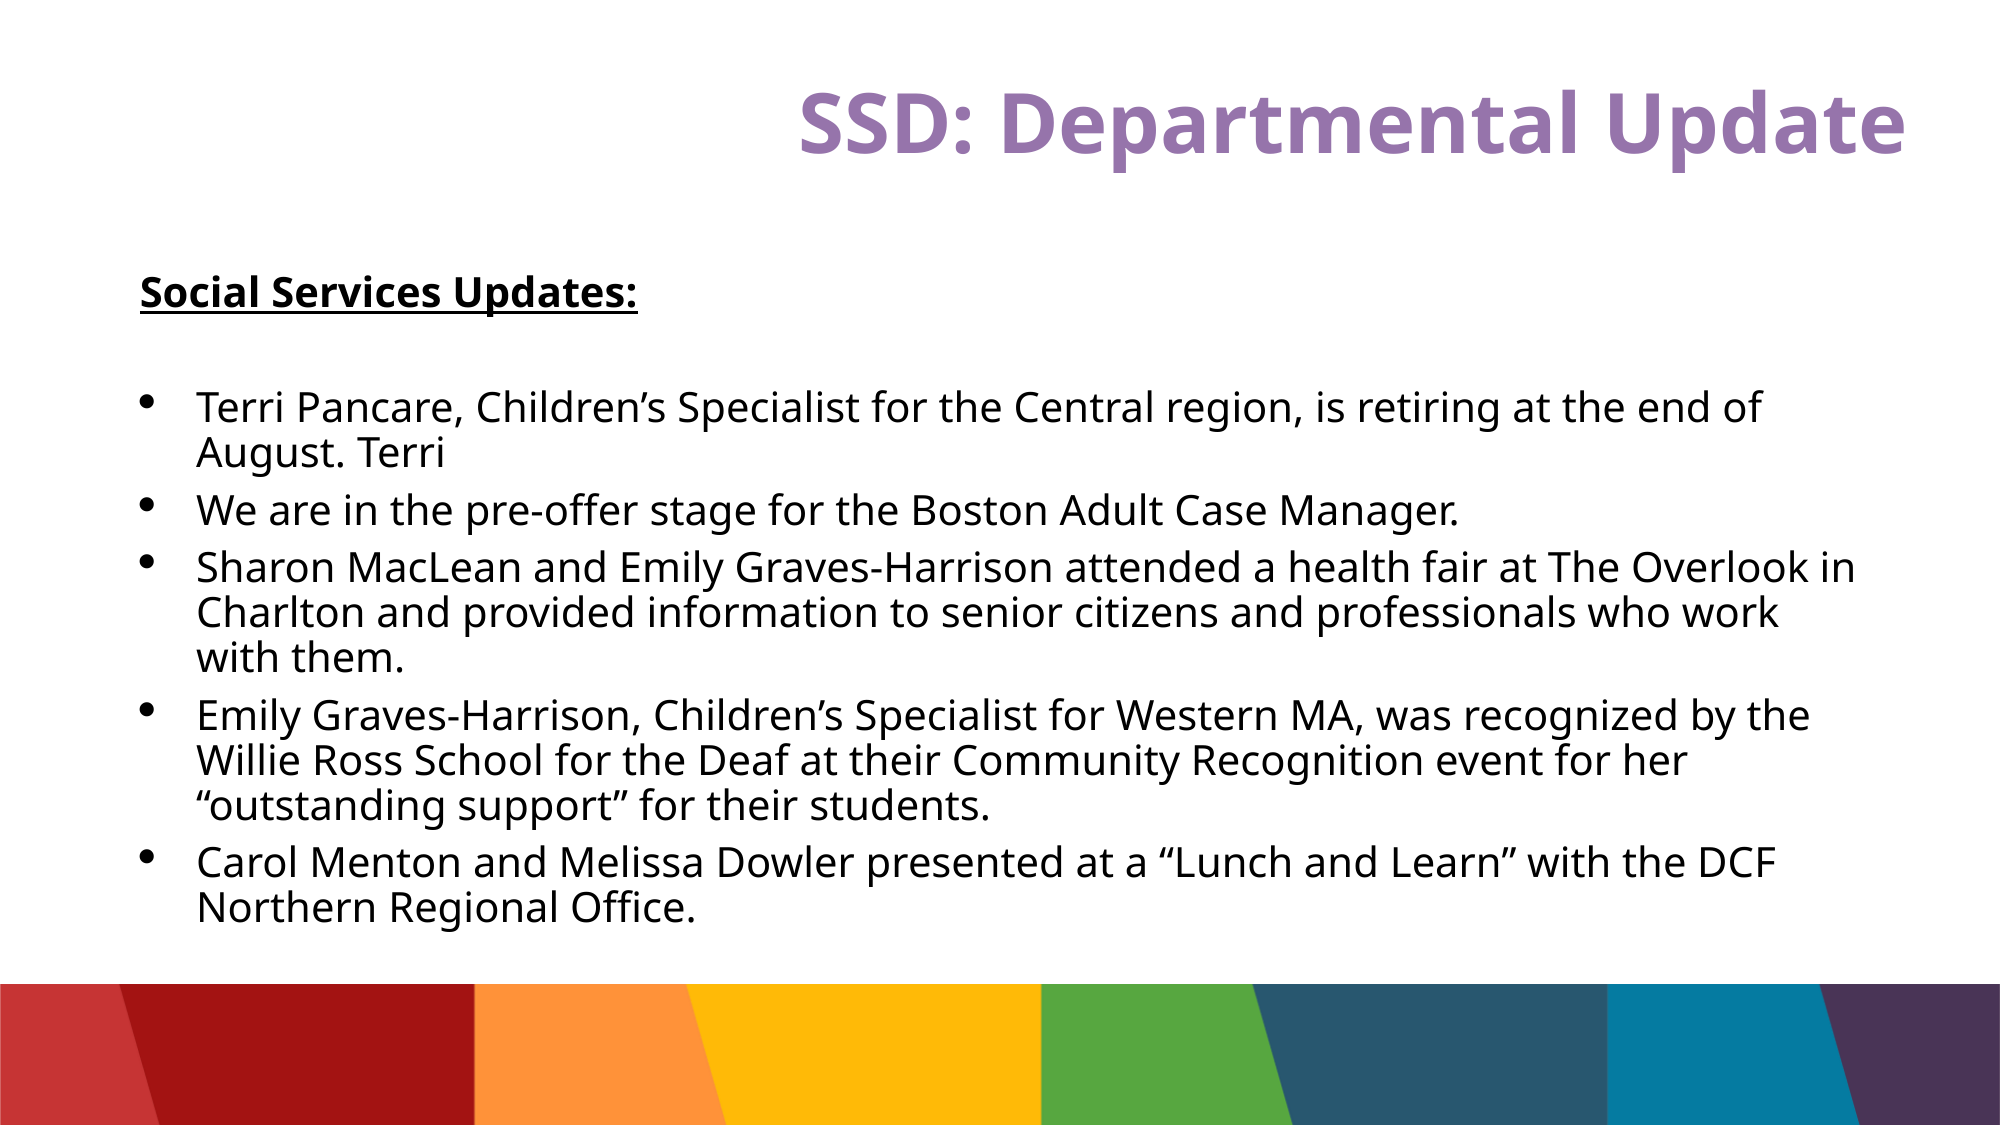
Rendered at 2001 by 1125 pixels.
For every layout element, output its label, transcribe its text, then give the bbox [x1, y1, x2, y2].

title SSD: Departmental Update [186, 74, 1924, 181]
picture [1820, 984, 2000, 1125]
list Social Services Updates: Terri Pancare, Children’s Specialist for the Central region, is retiring at the end of August. Terri We are in the pre-offer stage for the Boston Adult Case Manager. Sharon MacLean and Emily Graves-Harrison attended a health fair at The Overlook in Charlton and provided information to senior citizens and professionals who work with them. Emily Graves-Harrison, Children’s Specialist for Western MA, was recognized by the Willie Ross School for the Deaf at their Community Recognition event for her “outstanding support” for their students. Carol Menton and Melissa Dowler presented at a “Lunch and Learn” with the DCF Northern Regional Office. [125, 264, 1875, 880]
picture [0, 984, 1608, 1125]
